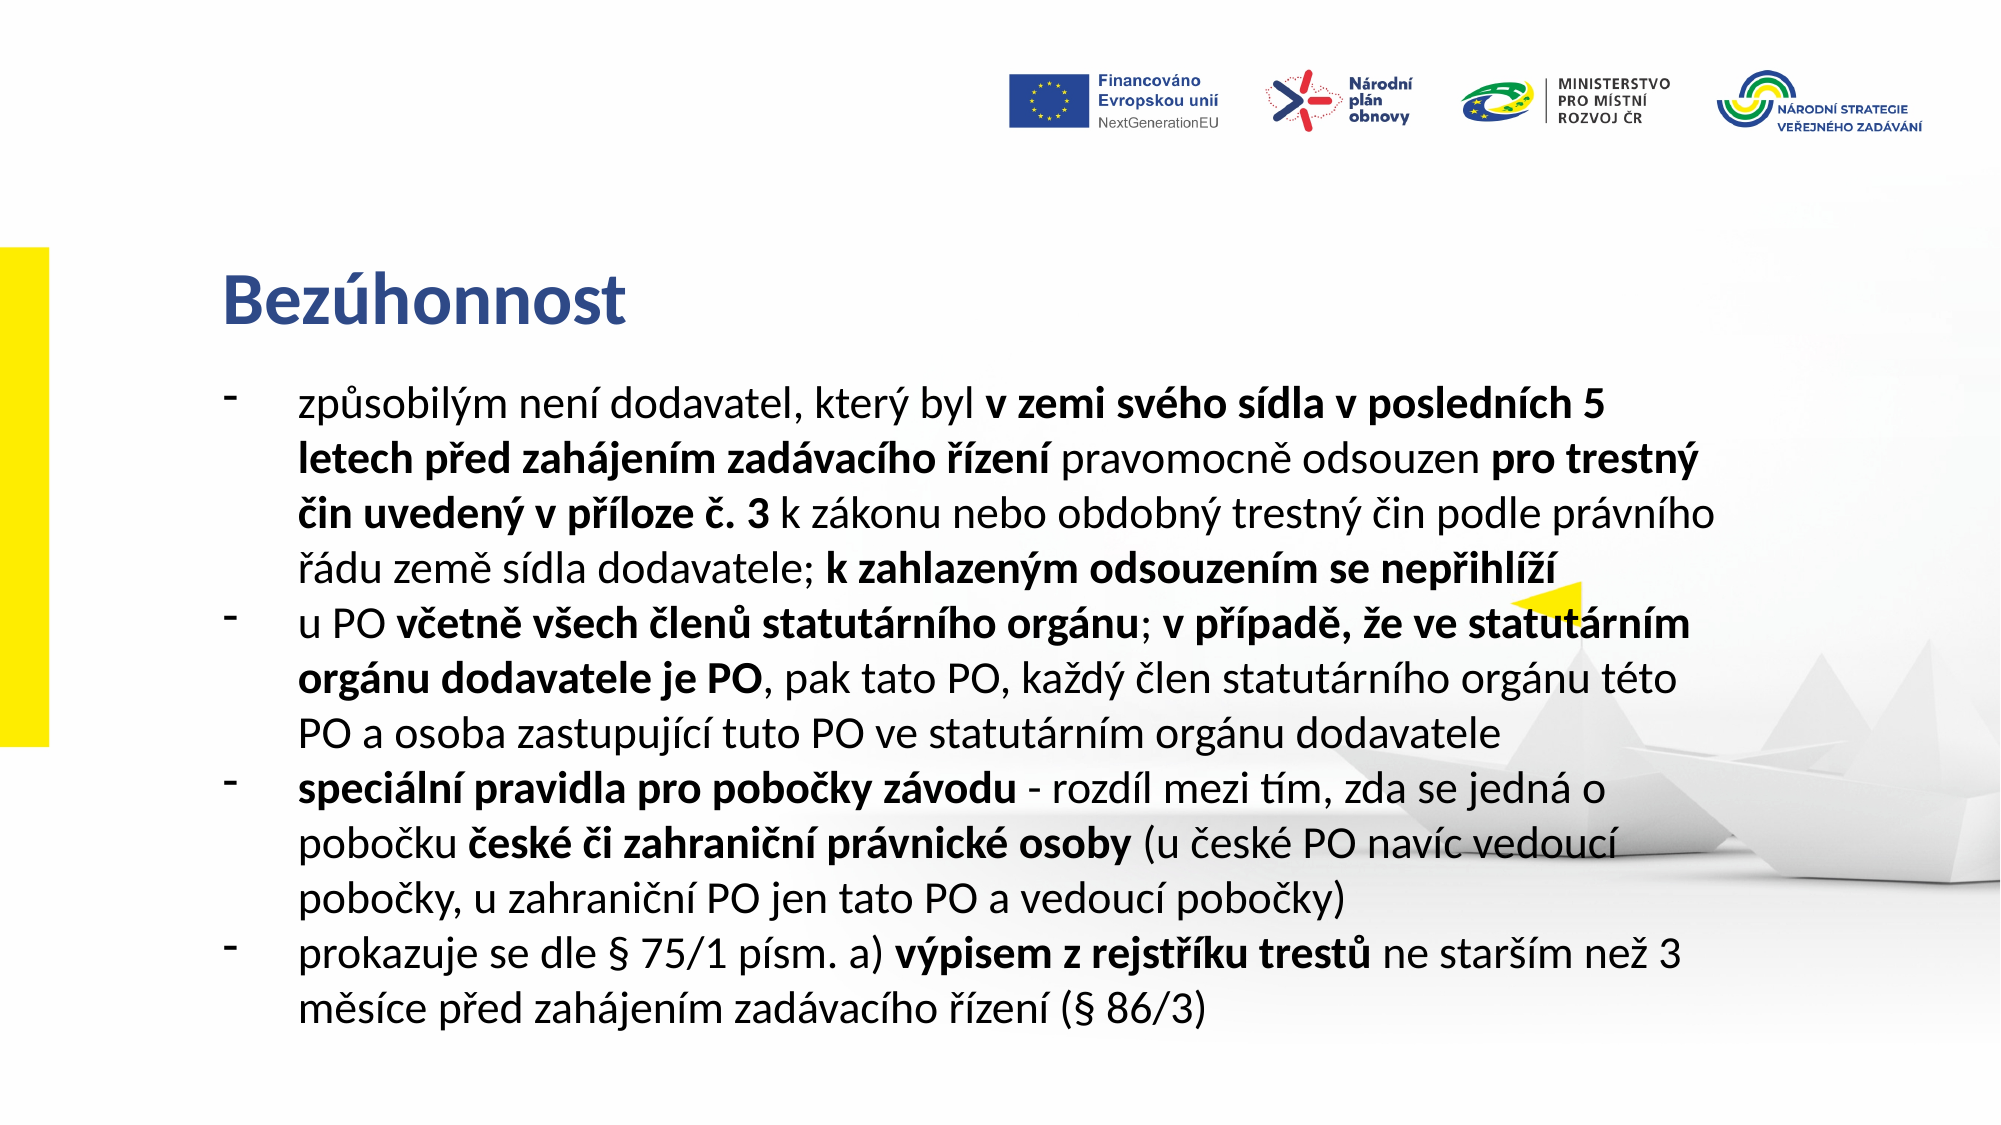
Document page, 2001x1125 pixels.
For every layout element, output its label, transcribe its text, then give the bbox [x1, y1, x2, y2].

text_box způsobilým není dodavatel, který byl v zemi svého sídla v posledních 5 letech před zahájením zadávacího řízení pravomocně odsouzen pro trestný čin uvedený v příloze č. 3 k zákonu nebo obdobný trestný čin podle právního řádu země sídla dodavatele; k zahlazeným odsouzením se nepřihlíží u PO včetně všech členů statutárního orgánu; v případě, že ve statutárním orgánu dodavatele je PO, pak tato PO, každý člen statutárního orgánu této PO a osoba zastupující tuto PO ve statutárním orgánu dodavatele speciální pravidla pro pobočky závodu - rozdíl mezi tím, zda se jedná o pobočku české či zahraniční právnické osoby (u české PO navíc vedoucí pobočky, u zahraniční PO jen tato PO a vedoucí pobočky) prokazuje se dle § 75/1 písm. a) výpisem z rejstříku trestů ne starším než 3 měsíce před zahájením zadávacího řízení (§ 86/3) [207, 365, 1740, 1125]
picture [0, 0, 2001, 1125]
text_box Bezúhonnost [207, 242, 1756, 348]
